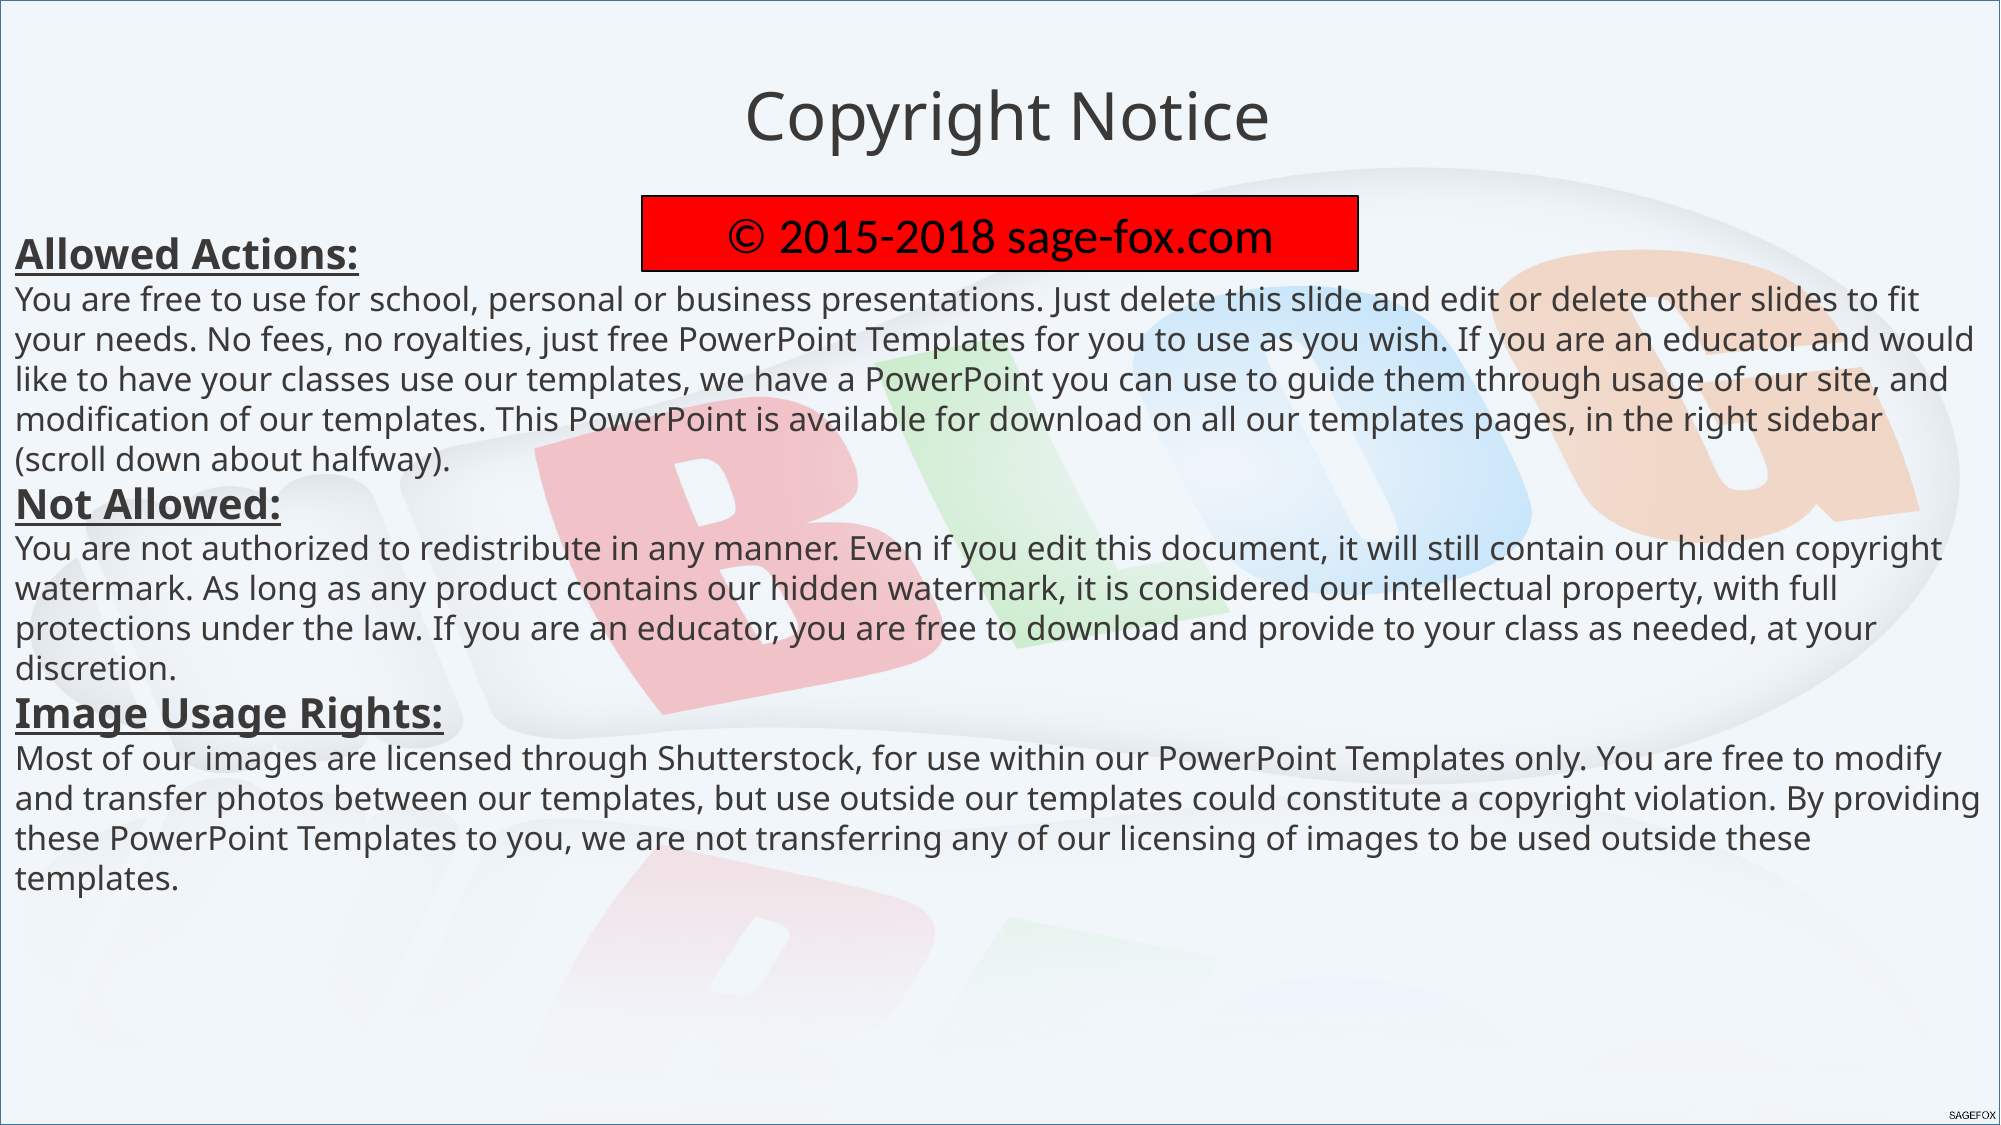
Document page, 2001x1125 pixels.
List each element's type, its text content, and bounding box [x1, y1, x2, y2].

text_box © 2015-2018 sage-fox.com [641, 196, 1358, 272]
text_box Allowed Actions: You are free to use for school, personal or business presentations. Just delete this slide and edit or delete other slides to fit your needs. No fees, no royalties, just free PowerPoint Templates for you to use as you wish. If you are an educator and would like to have your classes use our templates, we have a PowerPoint you can use to guide them through usage of our site, and modification of our templates. This PowerPoint is available for download on all our templates pages, in the right sidebar (scroll down about halfway). Not Allowed: You are not authorized to redistribute in any manner. Even if you edit this document, it will still contain our hidden copyright watermark. As long as any product contains our hidden watermark, it is considered our intellectual property, with full protections under the law. If you are an educator, you are free to download and provide to your class as needed, at your discretion. Image Usage Rights: Most of our images are licensed through Shutterstock, for use within our PowerPoint Templates only. You are free to modify and transfer photos between our templates, but use outside our templates could constitute a copyright violation. By providing these PowerPoint Templates to you, we are not transferring any of our licensing of images to be used outside these templates. [0, 0, 2000, 1125]
title Copyright Notice [493, 60, 1524, 178]
